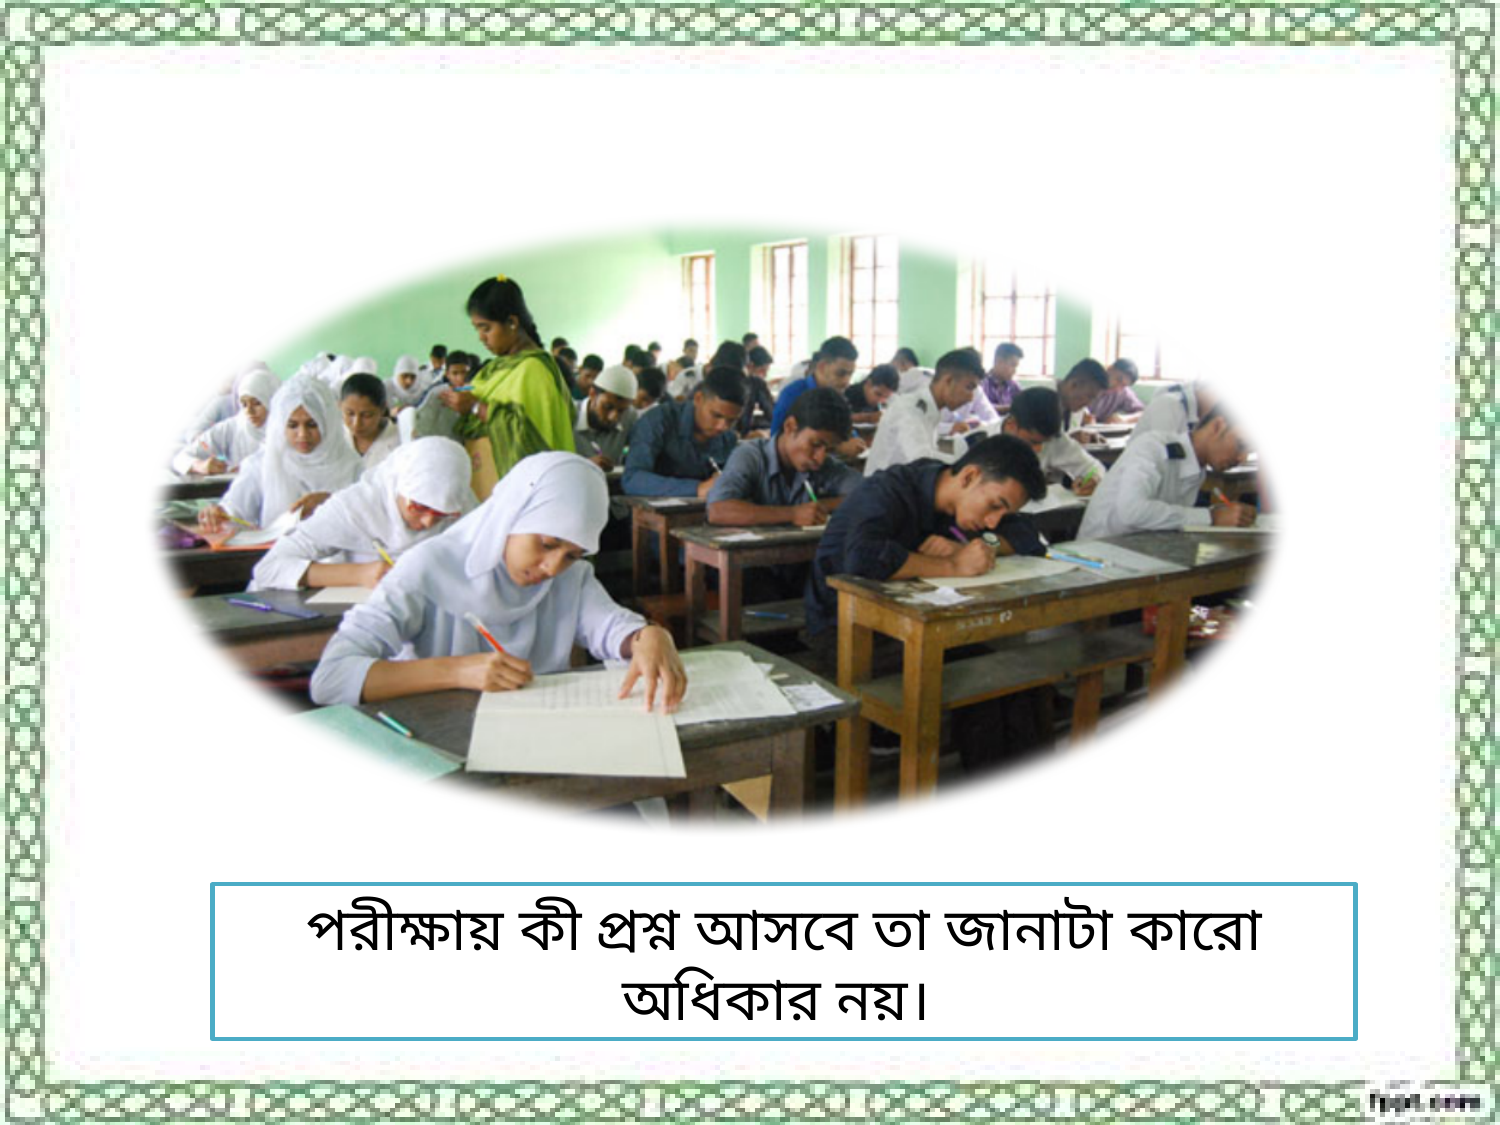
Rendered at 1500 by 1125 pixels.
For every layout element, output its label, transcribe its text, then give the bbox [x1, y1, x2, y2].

picture [0, 0, 1500, 1125]
text_box পরীক্ষায় কী প্রশ্ন আসবে তা জানাটা কারো অধিকার নয়। [210, 882, 1358, 1041]
